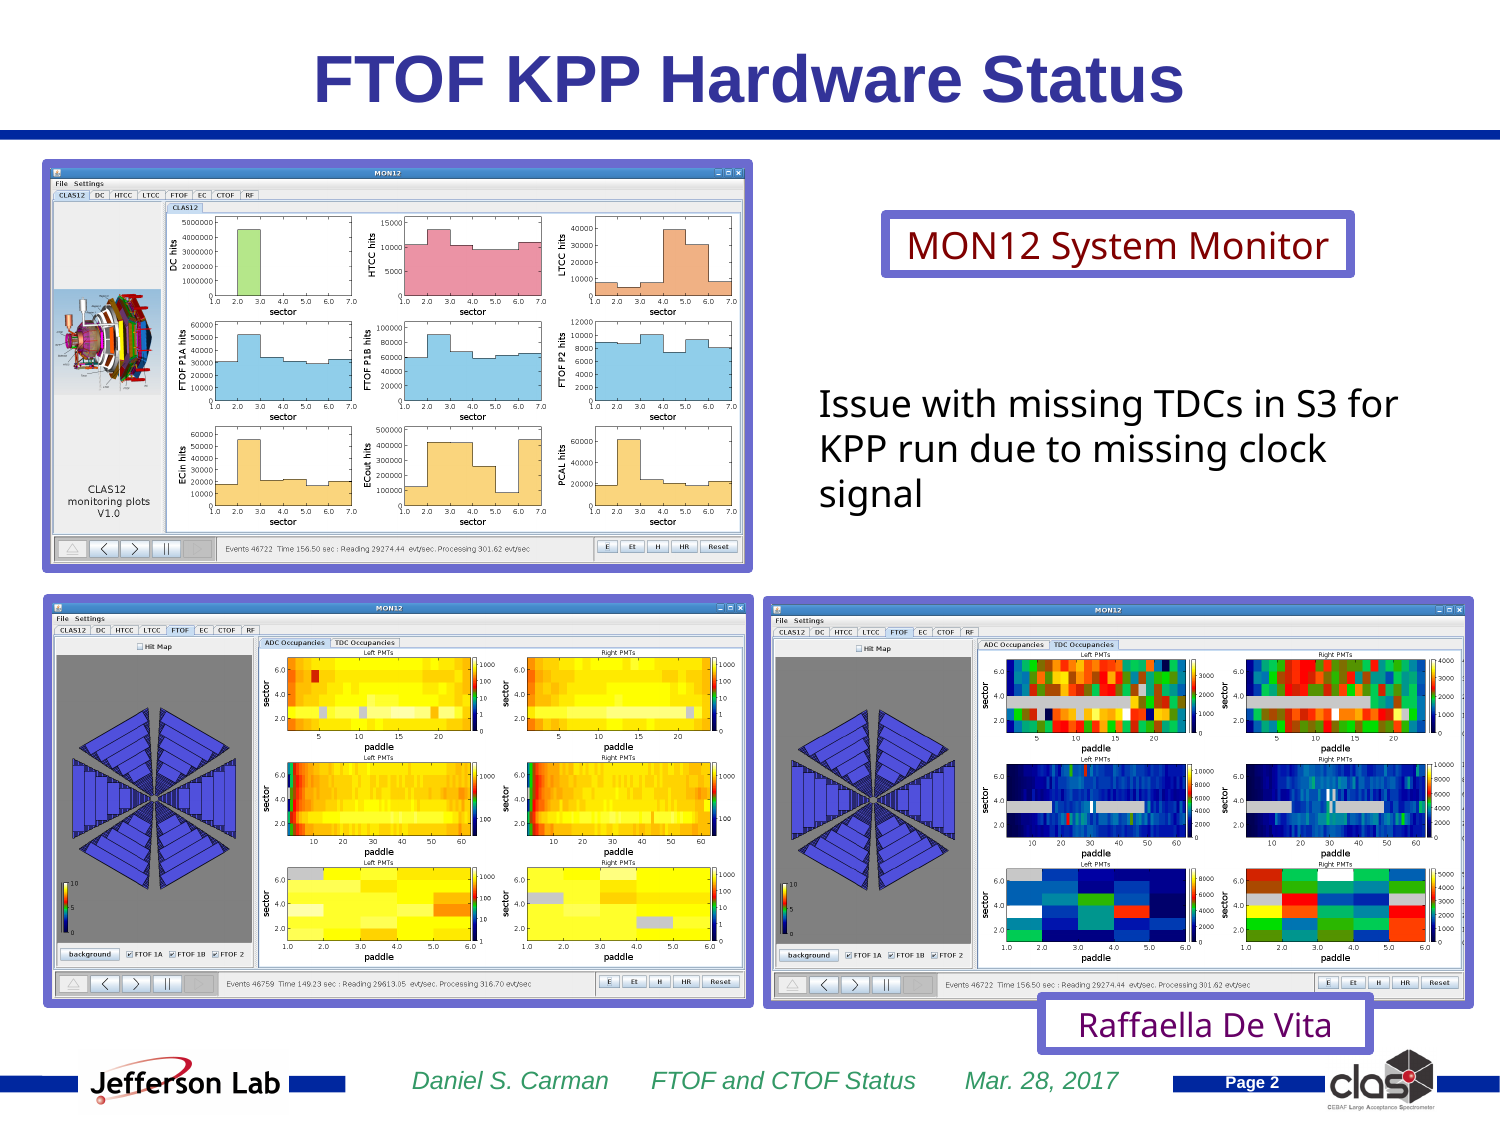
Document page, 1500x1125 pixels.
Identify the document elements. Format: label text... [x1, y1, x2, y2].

text_box Issue with missing TDCs in S3 for KPP run due to missing clock signal [804, 373, 1437, 523]
text_box Raffaella De Vita [1041, 1009, 1370, 1051]
picture [51, 602, 747, 1000]
text_box MON12 System Monitor [885, 214, 1351, 275]
text_box FTOF KPP Hardware Status [0, 23, 1500, 129]
picture [78, 1049, 289, 1115]
picture [770, 603, 1466, 1002]
picture [49, 167, 745, 565]
picture [1325, 1047, 1437, 1112]
